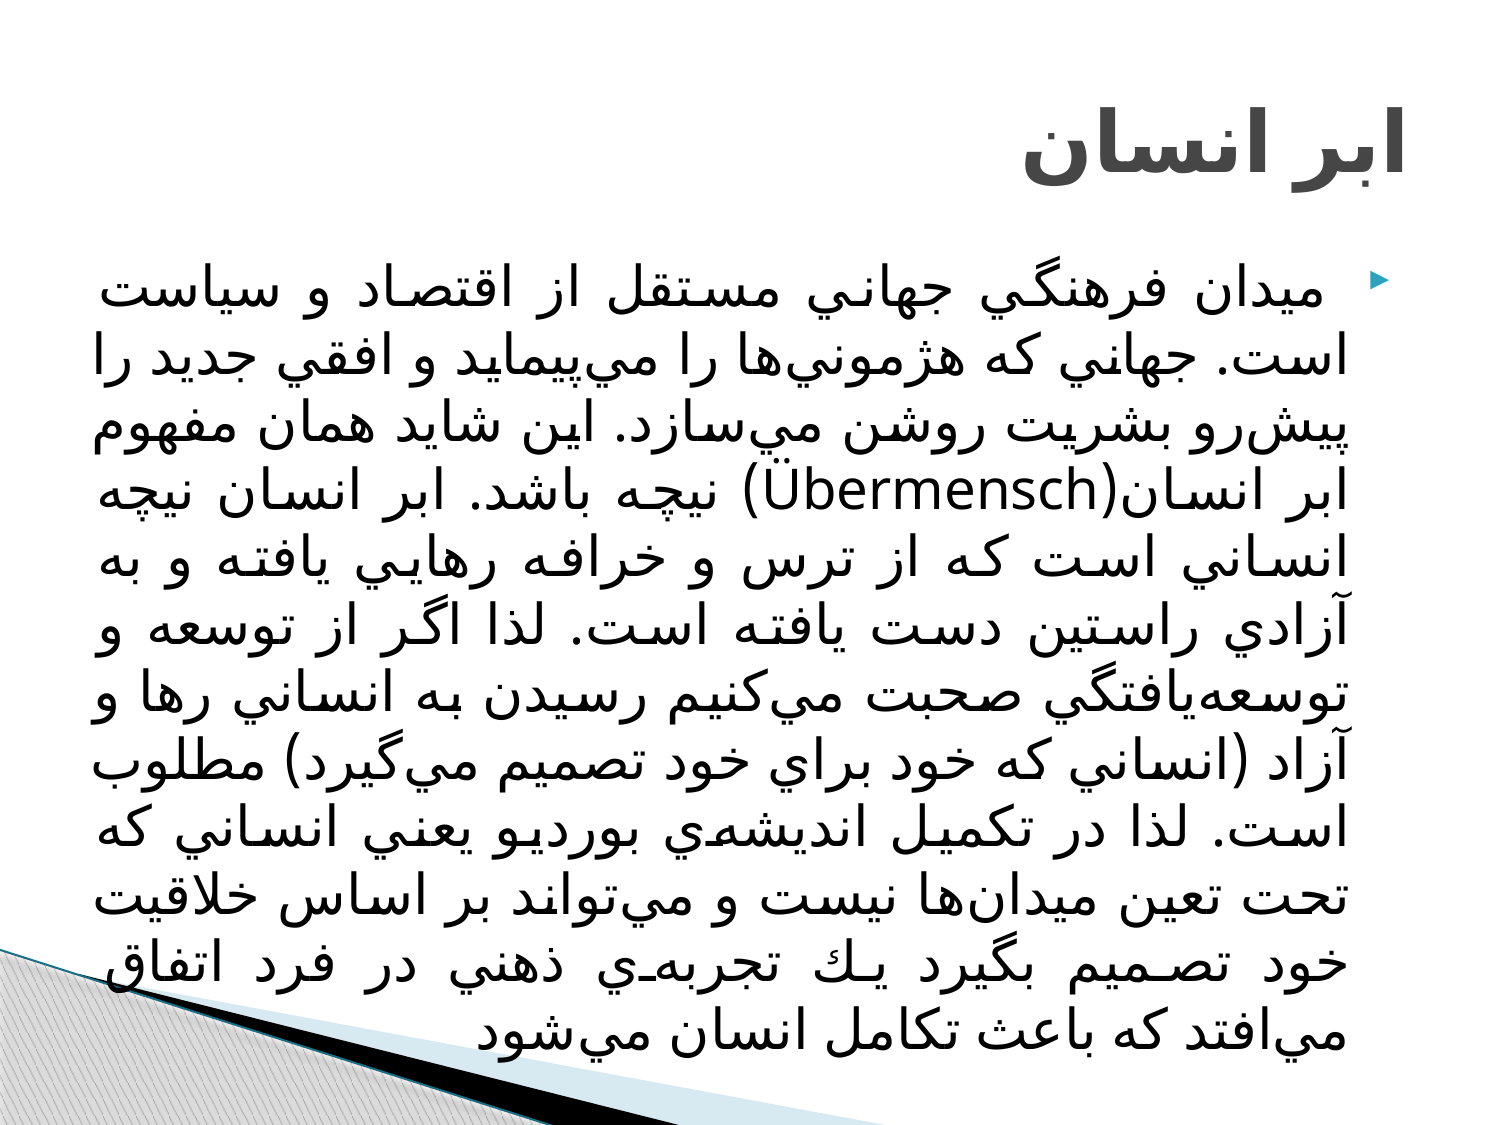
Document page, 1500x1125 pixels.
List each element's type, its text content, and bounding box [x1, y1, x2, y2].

list ميدان فرهنگي جهاني مستقل از اقتصاد و سياست است. جهاني كه هژموني‌ها را مي‌پيمايد و افقي جديد را پيش‌رو بشريت روشن مي‌سازد. اين شايد همان مفهوم ابر انسان(Übermensch) نيچه باشد. ابر انسان نيچه انساني است كه از ترس و خرافه رهايي يافته و به آزادي راستين دست يافته است. لذا اگر از توسعه و توسعه‌يافتگي صحبت مي‌كنيم رسيدن به انساني رها و آزاد (انساني كه خود براي خود تصميم مي‌گيرد) مطلوب است. لذا در تكميل انديشه‌ي بورديو يعني انساني كه تحت تعين ميدان‌ها نيست و مي‌تواند بر اساس خلاقيت خود تصميم بگيرد يك تجربه‌ي ذهني در فرد اتفاق مي‌افتد كه باعث تكامل انسان مي‌شود [75, 243, 1425, 938]
title ابر انسان [75, 45, 1425, 233]
